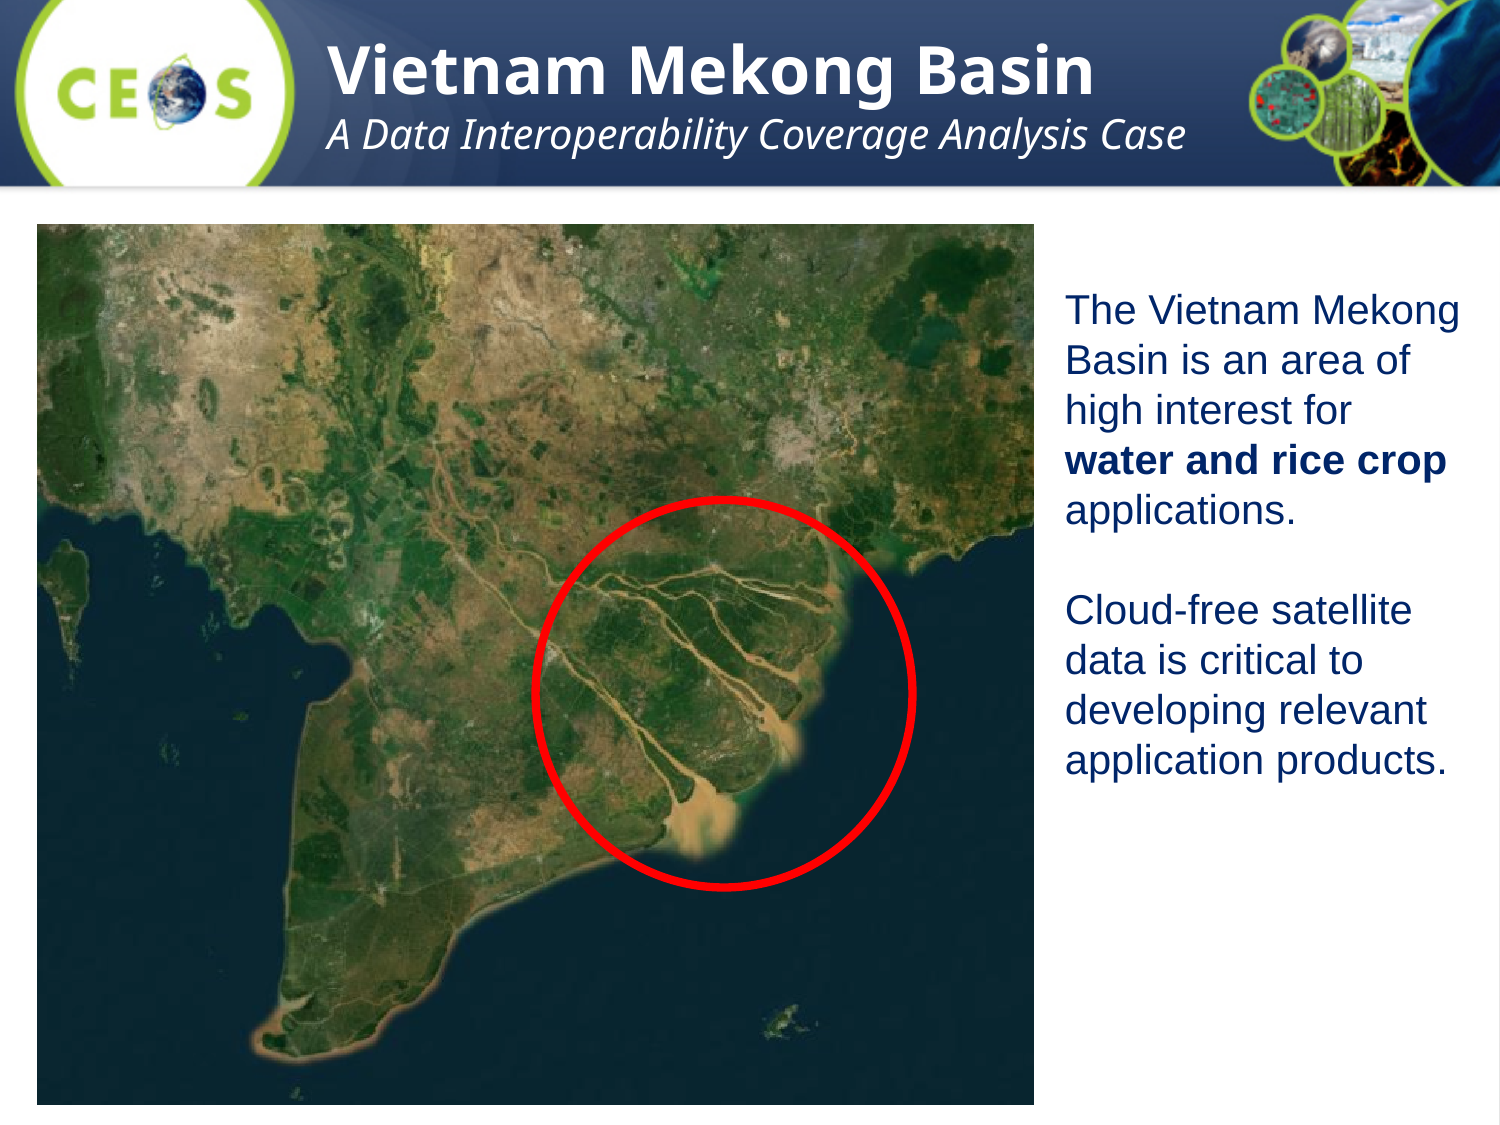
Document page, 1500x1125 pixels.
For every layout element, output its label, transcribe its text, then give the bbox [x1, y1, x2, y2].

text_box The Vietnam Mekong Basin is an area of high interest for water and rice crop applications. Cloud-free satellite data is critical to developing relevant application products. [1049, 275, 1488, 840]
picture [0, 0, 1500, 1125]
title Vietnam Mekong Basin A Data Interoperability Coverage Analysis Case [312, 20, 1238, 223]
picture [37, 224, 1034, 1105]
